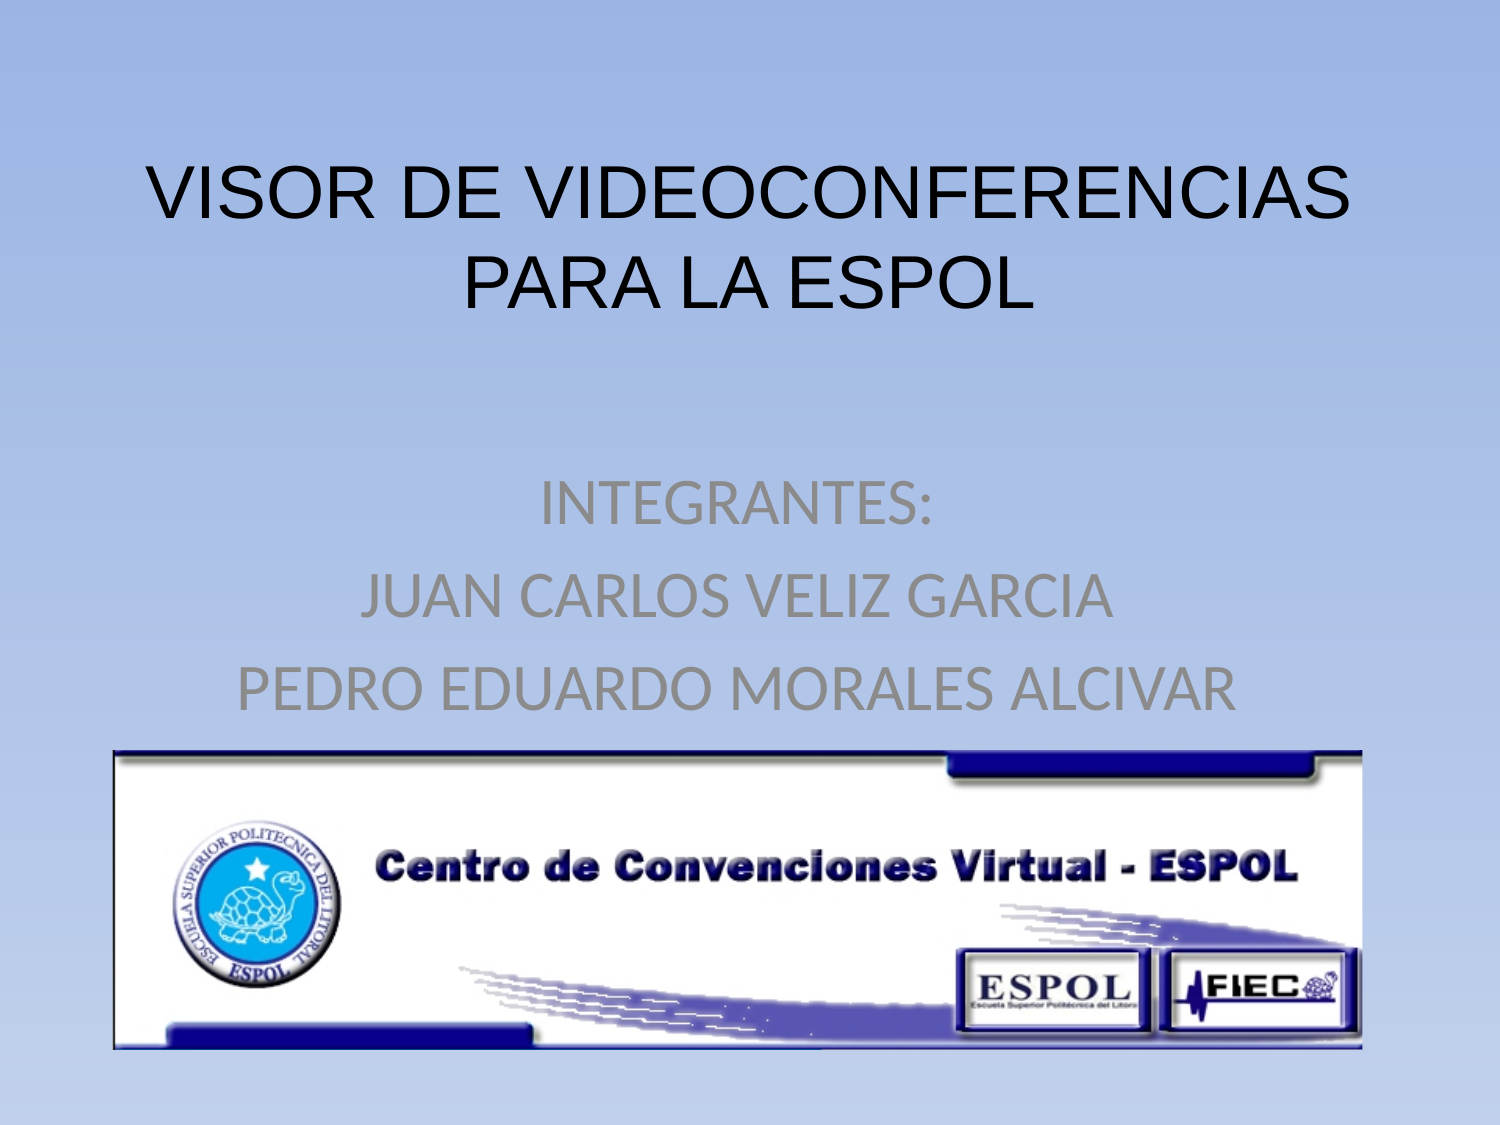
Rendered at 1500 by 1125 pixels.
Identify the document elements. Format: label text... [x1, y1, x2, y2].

picture [112, 749, 1363, 1051]
title VISOR DE VIDEOCONFERENCIAS PARA LA ESPOL [112, 112, 1388, 354]
subtitle INTEGRANTES: JUAN CARLOS VELIZ GARCIA PEDRO EDUARDO MORALES ALCIVAR [212, 450, 1263, 738]
